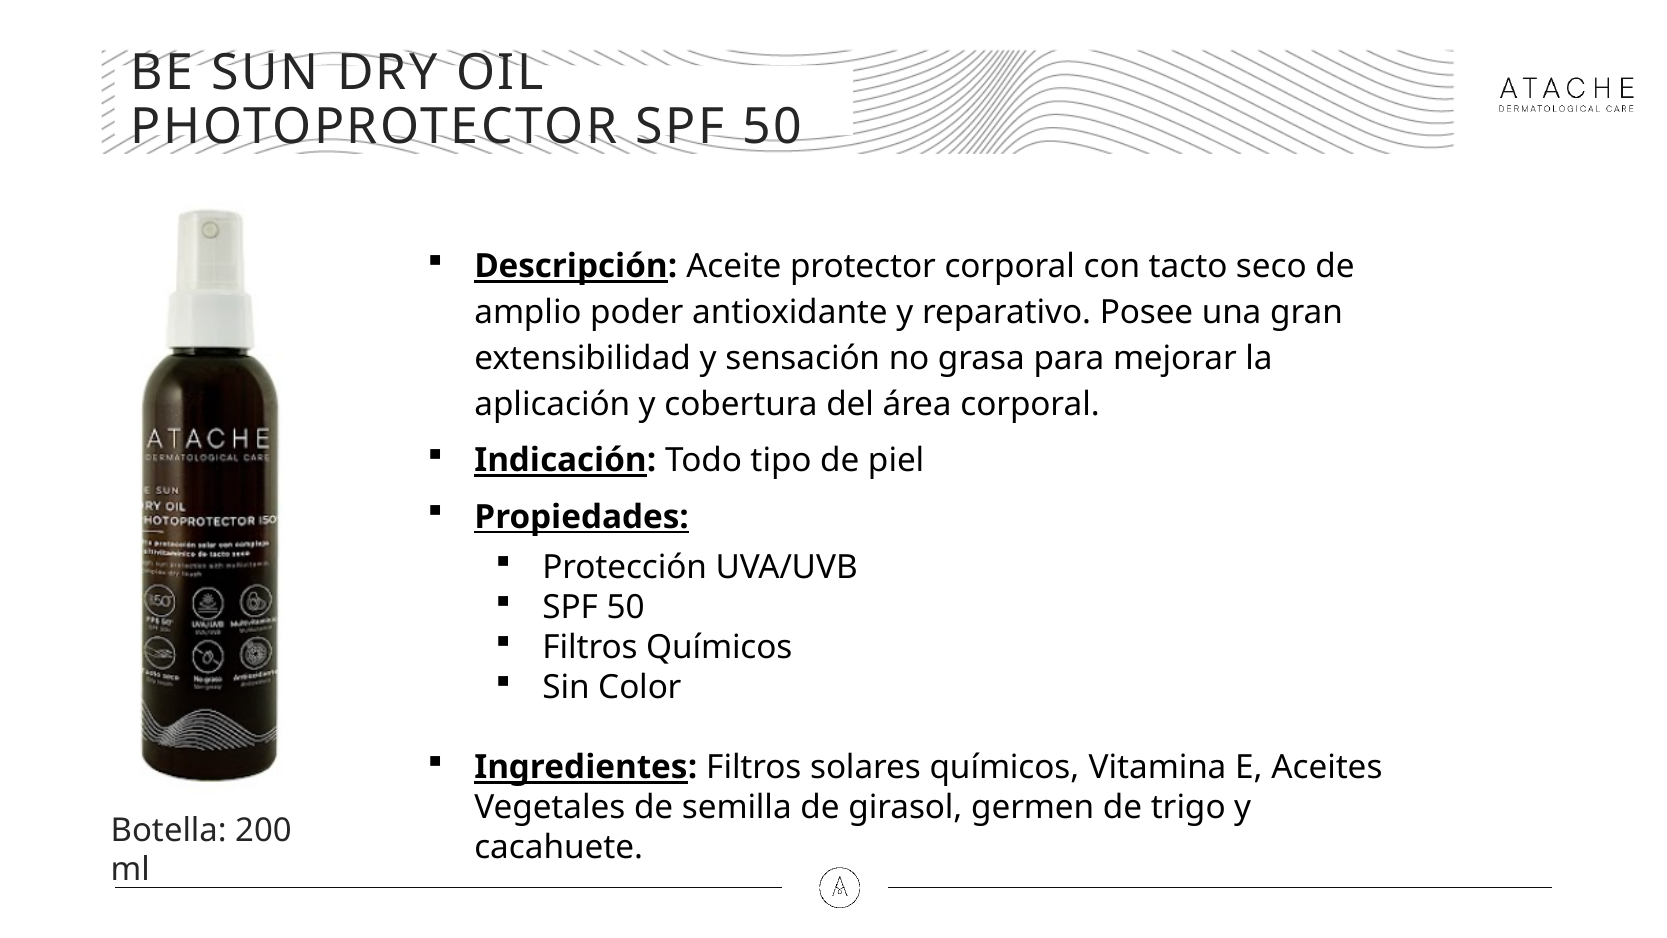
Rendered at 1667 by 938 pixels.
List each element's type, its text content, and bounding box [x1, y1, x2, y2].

text_box Descripción: Aceite protector corporal con tacto seco de amplio poder antioxidante y reparativo. Posee una gran extensibilidad y sensación no grasa para mejorar la aplicación y cobertura del área corporal. Indicación: Todo tipo de piel Propiedades: Protección UVA/UVB SPF 50 Filtros Químicos Sin Color Ingredientes: Filtros solares químicos, Vitamina E, Aceites Vegetales de semilla de girasol, germen de trigo y cacahuete. [412, 230, 1401, 873]
picture [815, 873, 864, 912]
text_box Botella: 200 ml [95, 800, 331, 895]
title BE SUN DRY OIL PHOTOPROTECTOR SPF 50 [114, 65, 854, 136]
picture [130, 187, 297, 801]
picture [72, 18, 1667, 177]
